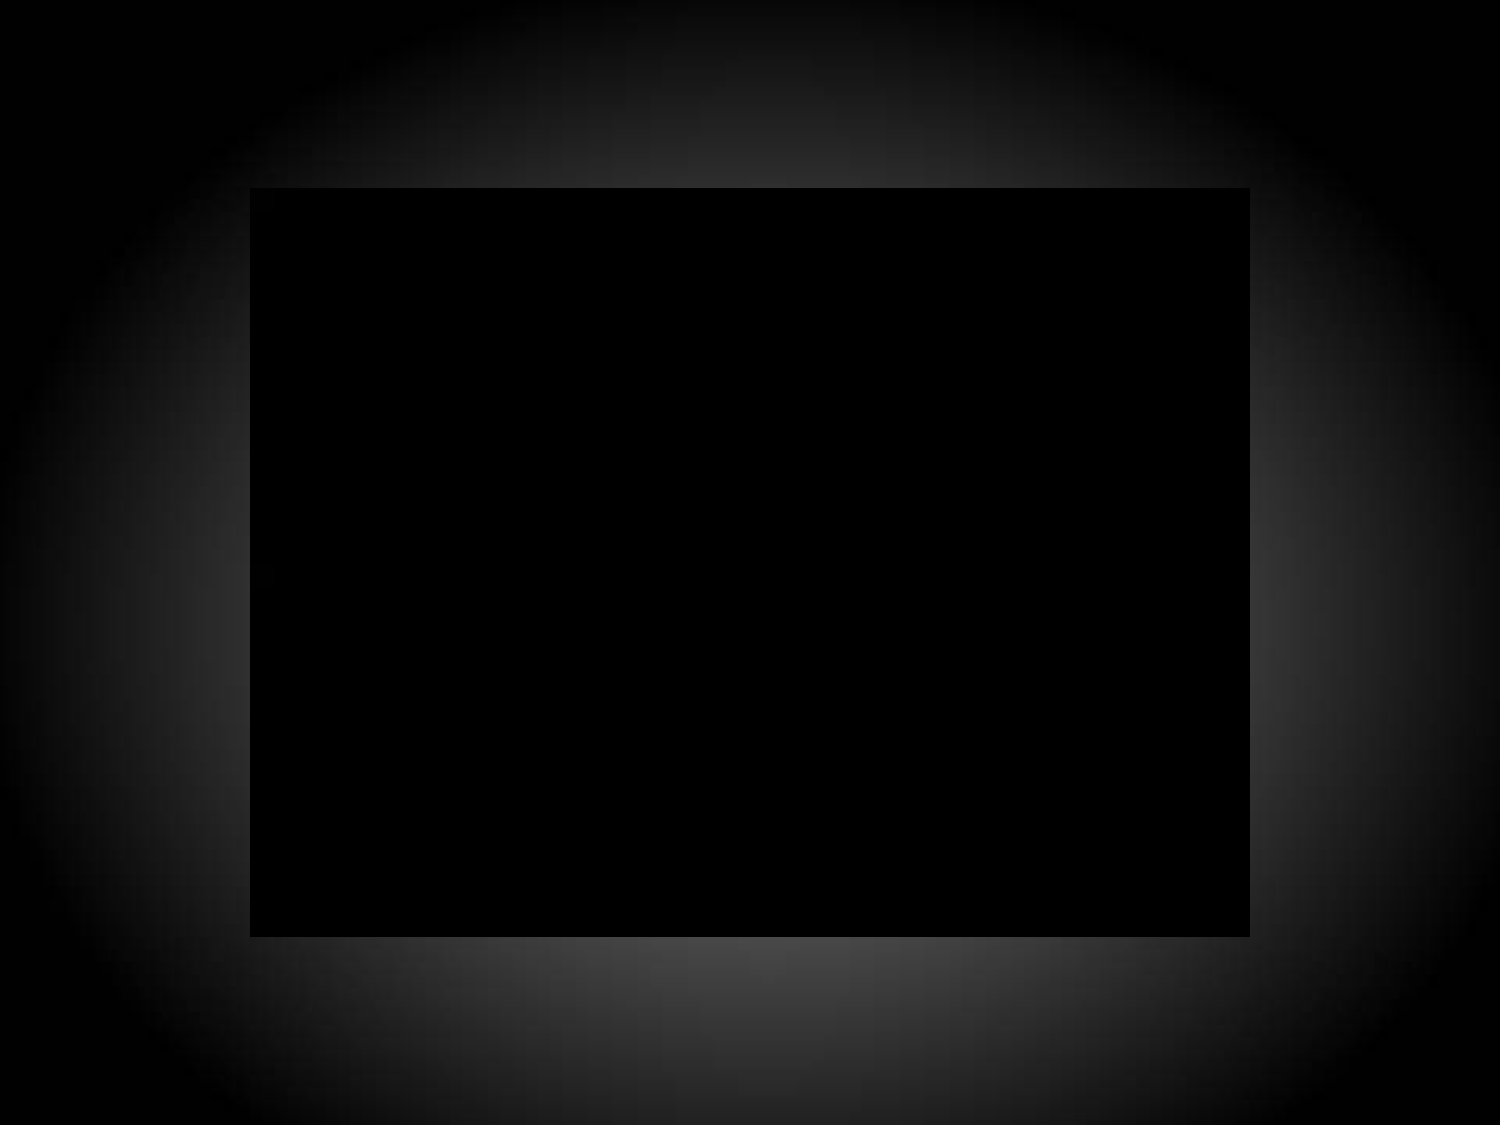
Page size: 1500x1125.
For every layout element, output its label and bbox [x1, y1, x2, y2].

text_box [249, 187, 1251, 938]
picture [0, 0, 1500, 1125]
